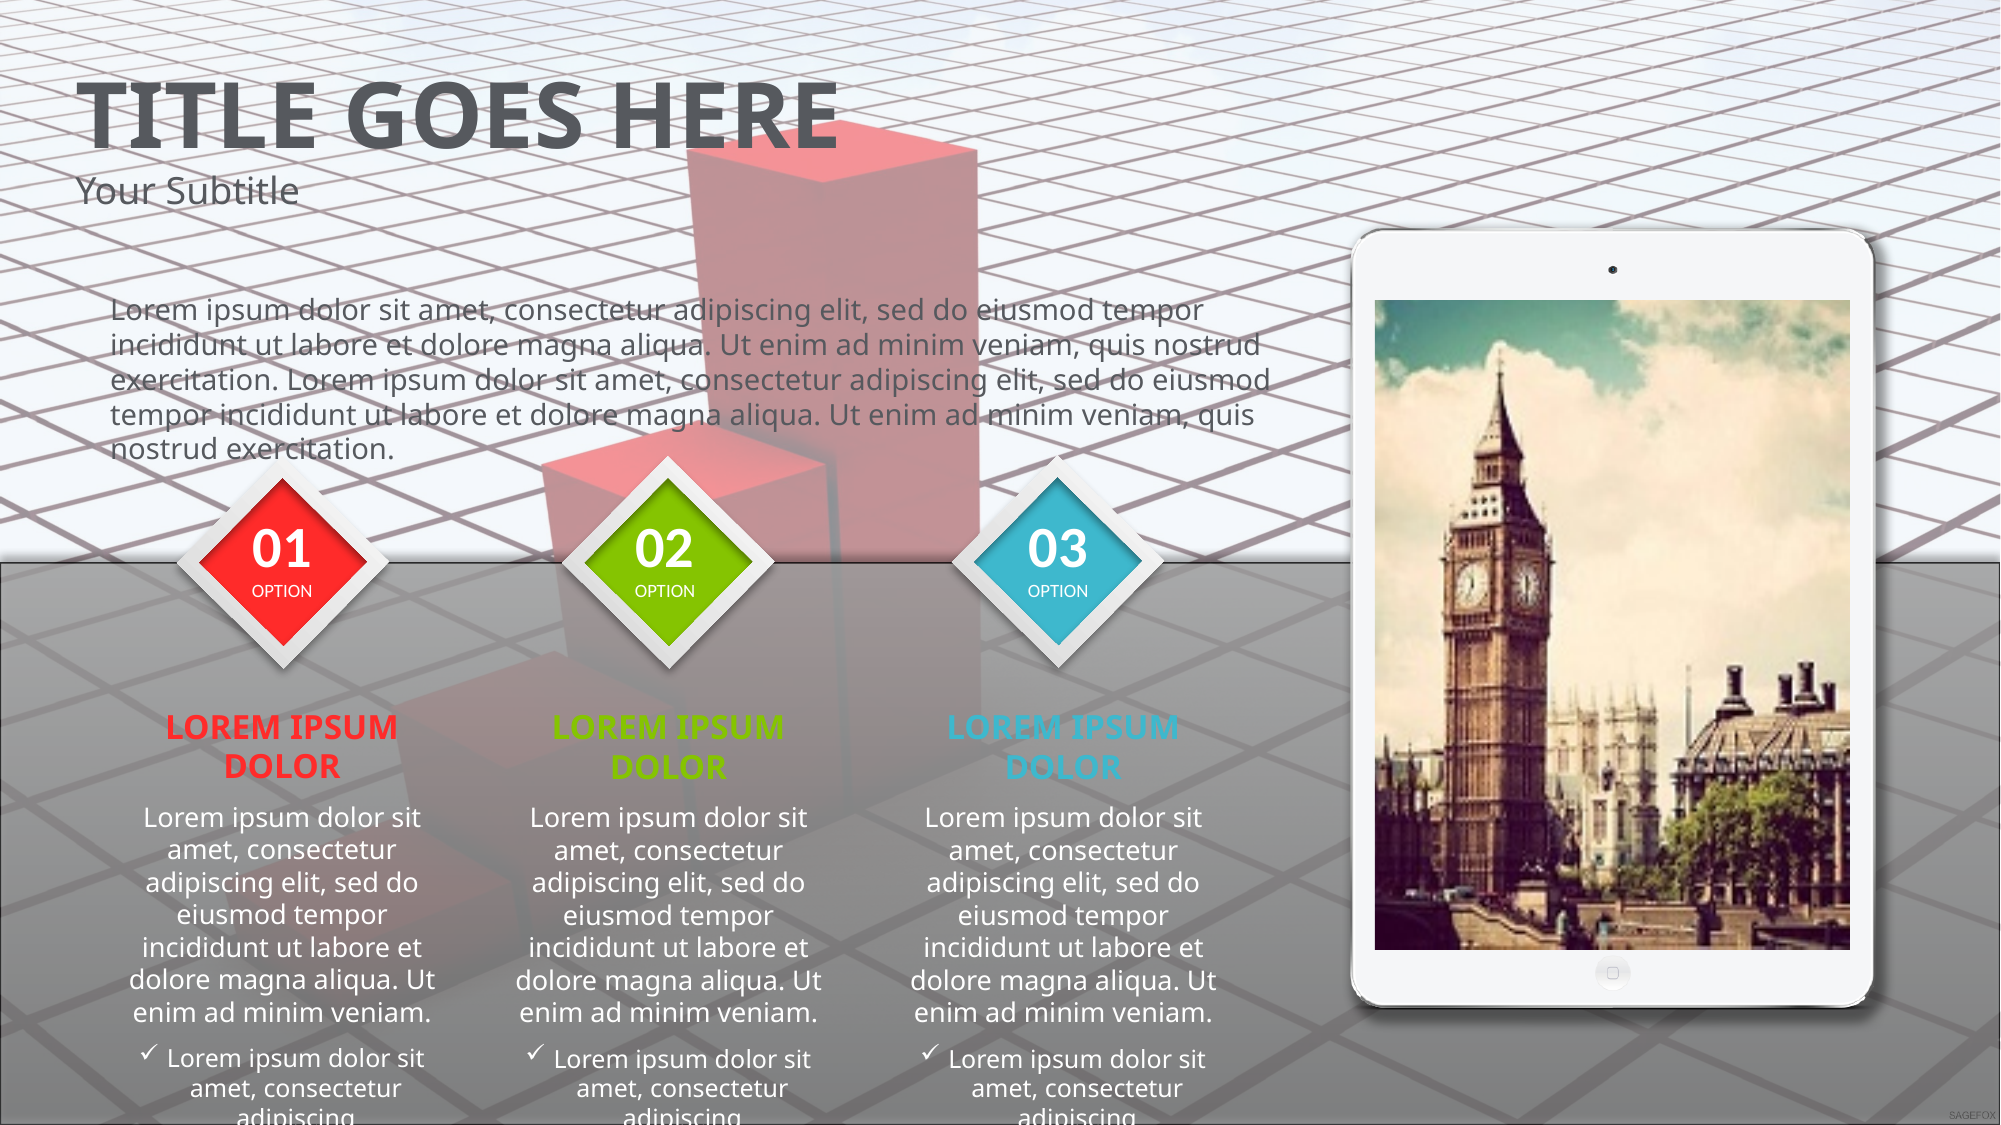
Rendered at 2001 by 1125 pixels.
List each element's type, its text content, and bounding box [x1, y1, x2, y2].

text_box Lorem ipsum dolor sit amet, consectetur adipiscing elit, sed do eiusmod tempor incididunt ut labore et dolore magna aliqua. Ut enim ad minim veniam, quis nostrud exercitation. Lorem ipsum dolor sit amet, consectetur adipiscing elit, sed do eiusmod tempor incididunt ut labore et dolore magna aliqua. Ut enim ad minim veniam, quis nostrud exercitation. [95, 283, 1287, 474]
picture [1287, 199, 1938, 1040]
text_box TITLE GOES HERE Your Subtitle [60, 49, 1036, 220]
text_box Lorem ipsum dolor sit amet, consectetur adipiscing elit, sed do eiusmod tempor incididunt ut labore et dolore. [1281, 194, 2000, 556]
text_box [207, 487, 358, 638]
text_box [982, 486, 1133, 637]
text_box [593, 487, 744, 638]
text_box LOREM IPSUM DOLOR Lorem ipsum dolor sit amet, consectetur adipiscing elit, sed do eiusmod tempor incididunt ut labore et dolore magna aliqua. Ut enim ad minim veniam. Lorem ipsum dolor sit amet, consectetur adipiscing [876, 698, 1250, 1125]
text_box LOREM IPSUM DOLOR Lorem ipsum dolor sit amet, consectetur adipiscing elit, sed do eiusmod tempor incididunt ut labore et dolore magna aliqua. Ut enim ad minim veniam. Lorem ipsum dolor sit amet, consectetur adipiscing [481, 698, 856, 1125]
text_box [0, 0, 2000, 551]
text_box LOREM IPSUM DOLOR Lorem ipsum dolor sit amet, consectetur adipiscing elit, sed do eiusmod tempor incididunt ut labore et dolore magna aliqua. Ut enim ad minim veniam. Lorem ipsum dolor sit amet, consectetur adipiscing [95, 698, 469, 1125]
text_box [0, 561, 2000, 1125]
